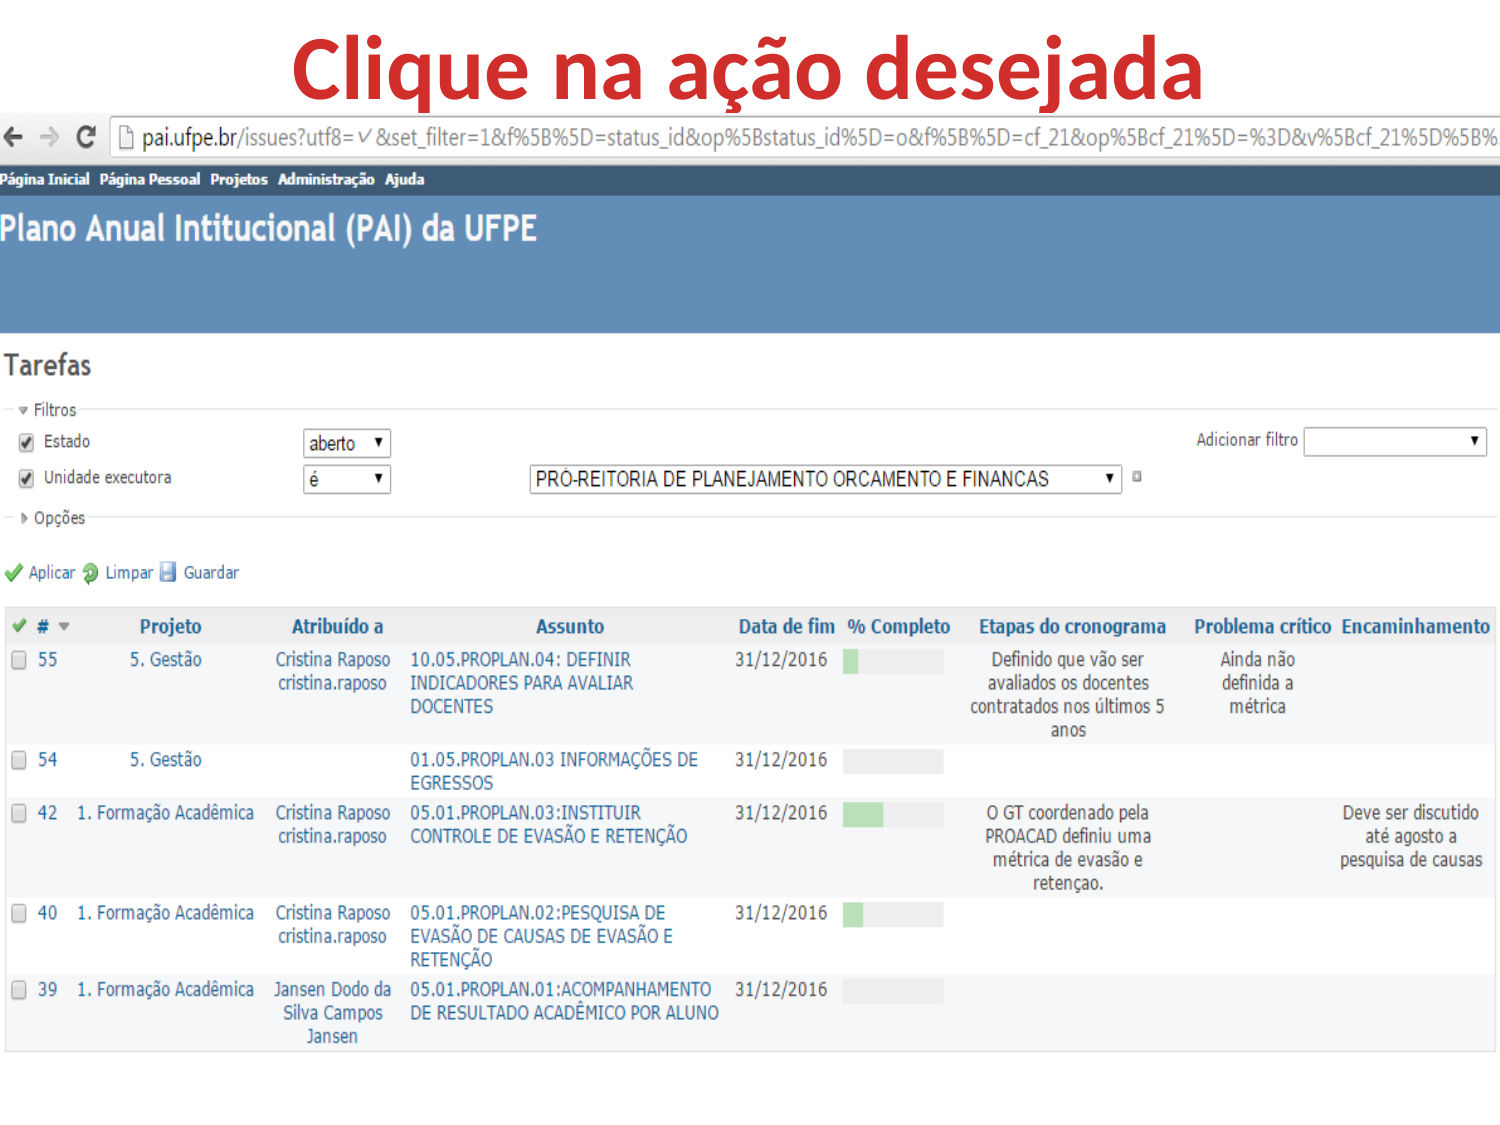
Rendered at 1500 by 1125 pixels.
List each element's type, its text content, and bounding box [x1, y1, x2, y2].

picture [0, 113, 1500, 1063]
title Clique na ação desejada [0, 0, 1500, 113]
